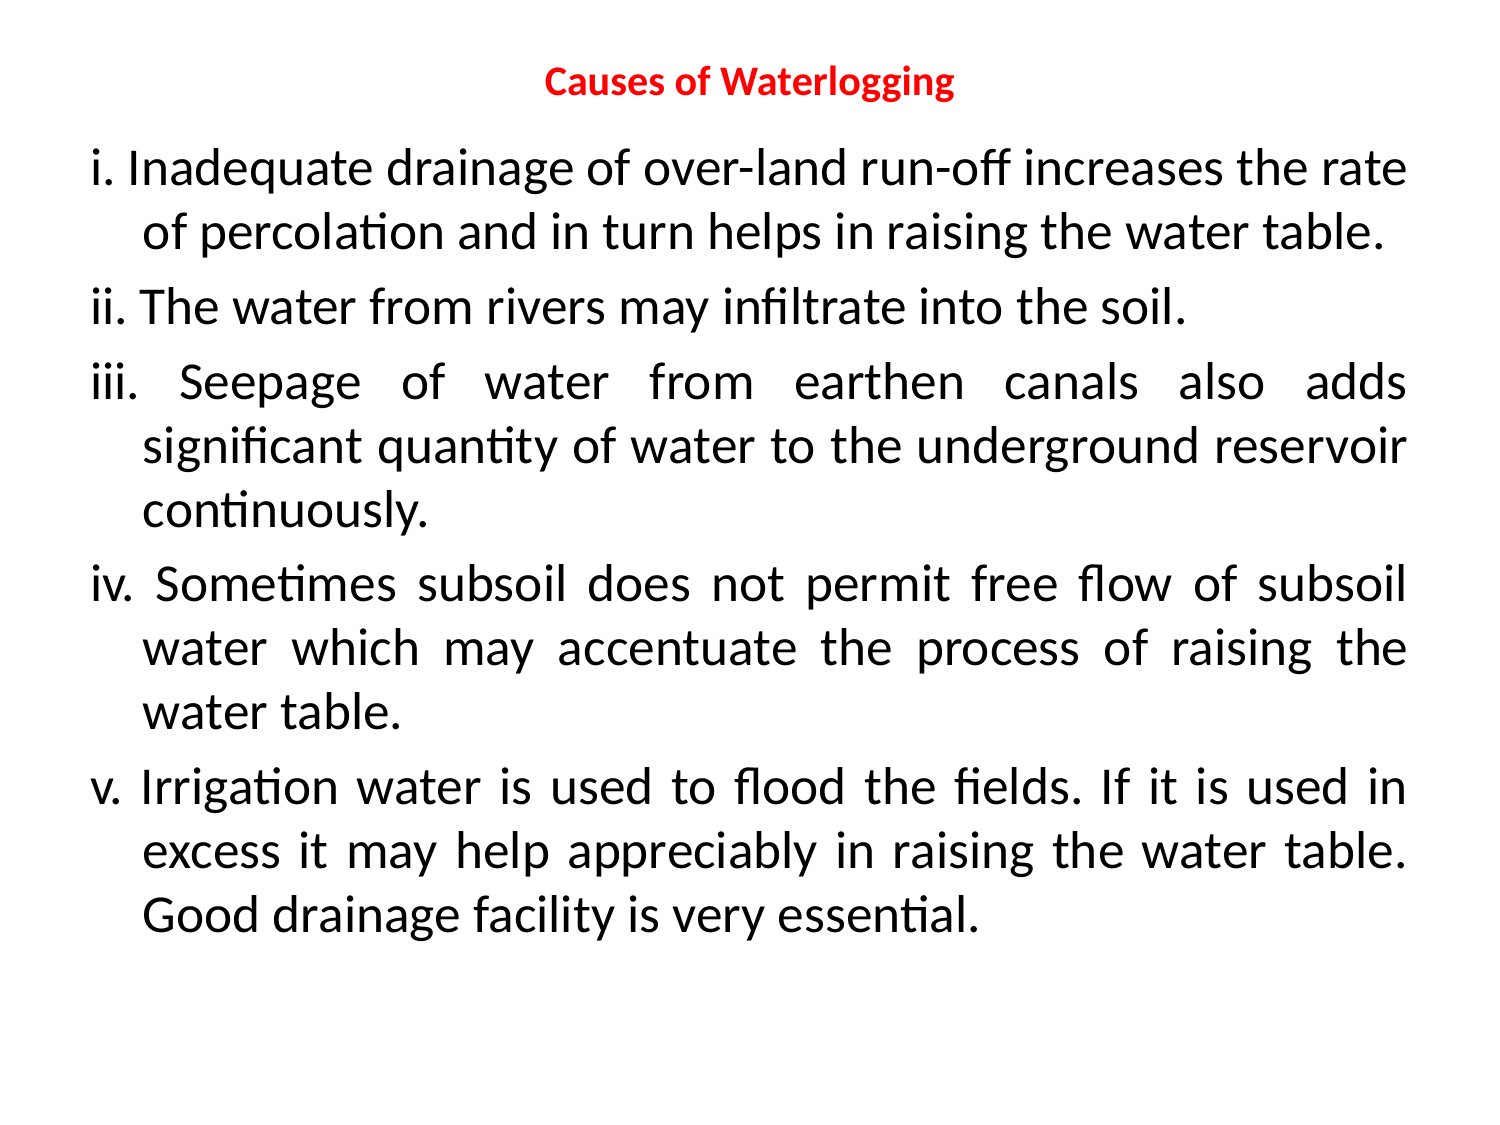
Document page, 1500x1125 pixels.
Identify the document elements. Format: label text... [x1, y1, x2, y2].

title Causes of Waterlogging [75, 45, 1425, 125]
list i. Inadequate drainage of over-land run-off increases the rate of percolation and in turn helps in raising the water table. ii. The water from rivers may infiltrate into the soil. iii. Seepage of water from earthen canals also adds significant quantity of water to the underground reservoir continuously. iv. Sometimes subsoil does not permit free flow of subsoil water which may accentuate the process of raising the water table. v. Irrigation water is used to flood the fields. If it is used in excess it may help appreciably in raising the water table. Good drainage facility is very essential. [75, 125, 1425, 1005]
